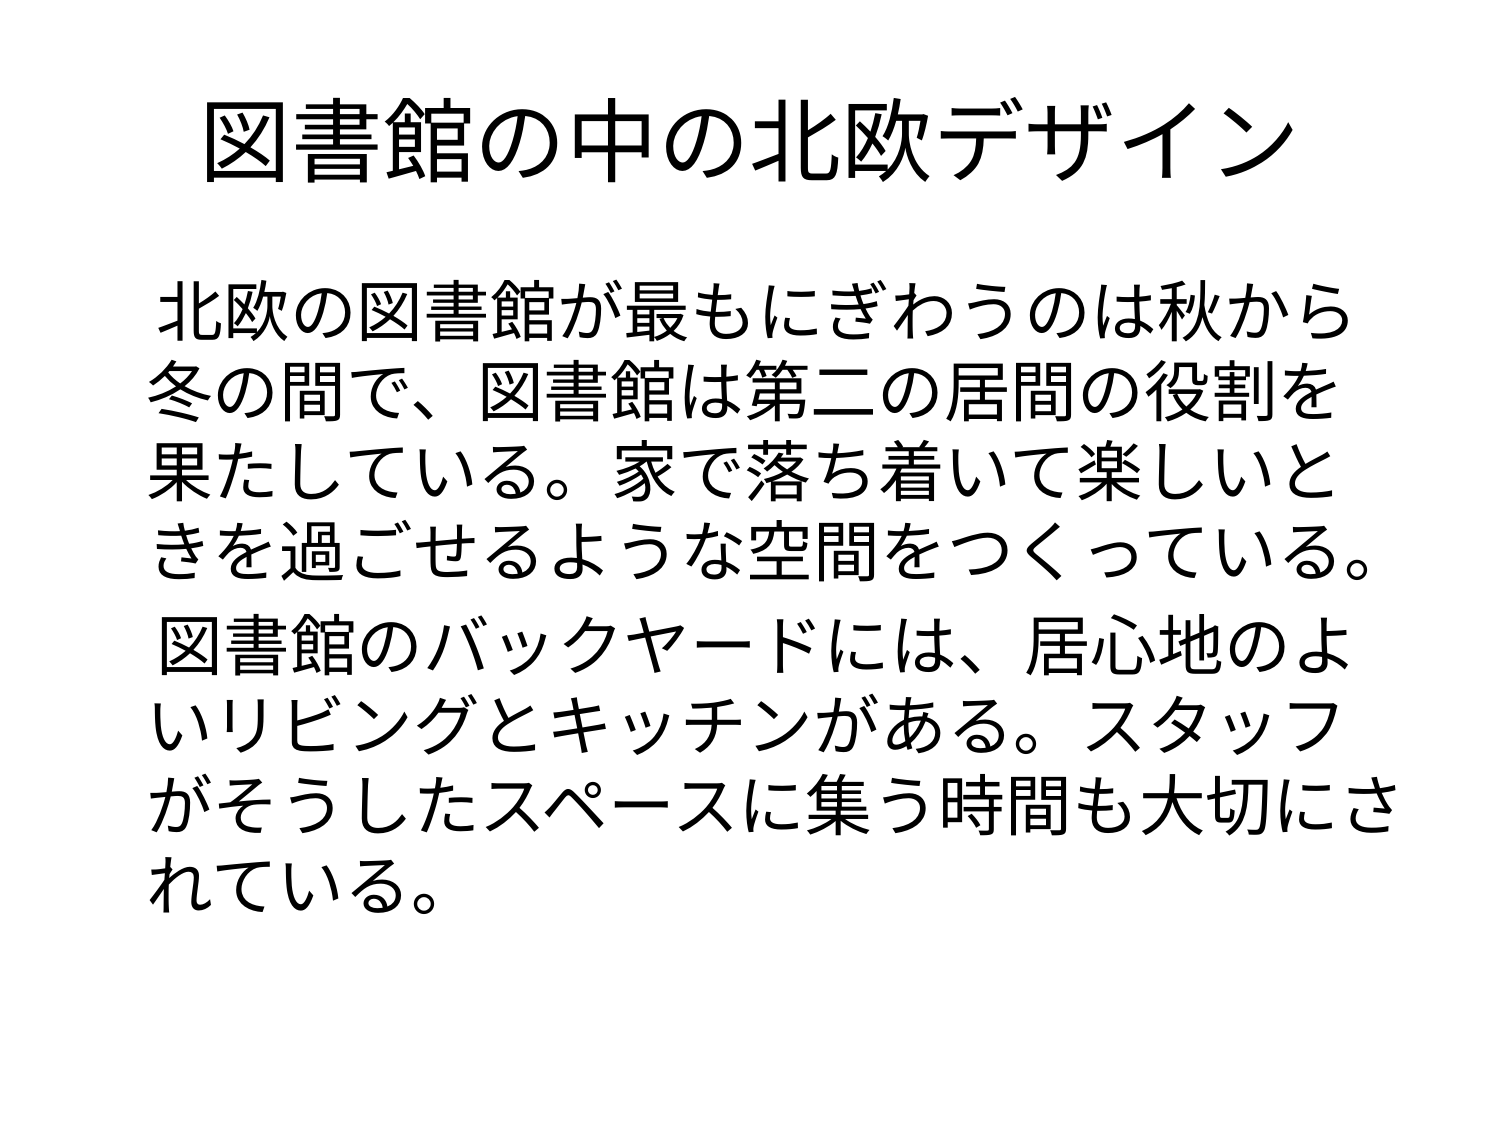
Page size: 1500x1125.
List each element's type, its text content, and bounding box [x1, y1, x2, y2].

title 図書館の中の北欧デザイン [75, 45, 1425, 233]
list 北欧の図書館が最もにぎわうのは秋から冬の間で、図書館は第二の居間の役割を果たしている。家で落ち着いて楽しいときを過ごせるような空間をつくっている。 図書館のバックヤードには、居心地のよいリビングとキッチンがある。スタッフがそうしたスペースに集う時間も大切にされている。 [75, 262, 1425, 1059]
